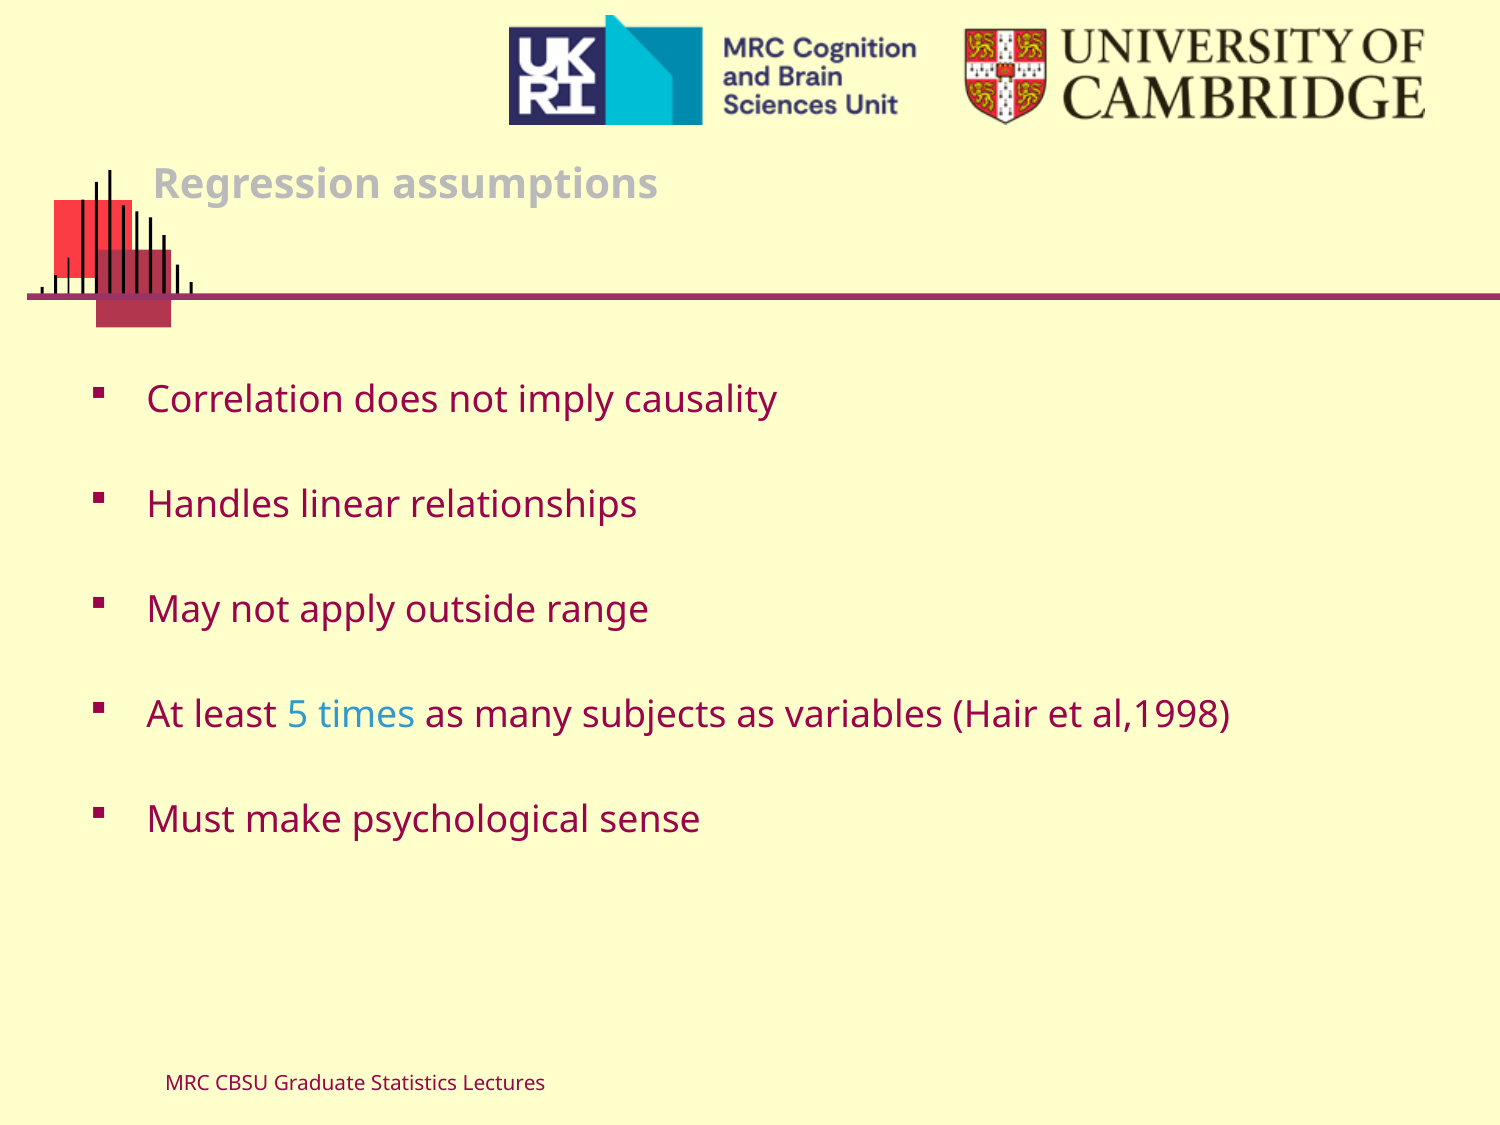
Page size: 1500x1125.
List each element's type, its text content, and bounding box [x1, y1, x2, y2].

list Correlation does not imply causality Handles linear relationships May not apply outside range At least 5 times as many subjects as variables (Hair et al,1998) Must make psychological sense [75, 262, 1425, 1038]
title Regression assumptions [137, 137, 988, 233]
picture [509, 15, 1425, 125]
footer MRC CBSU Graduate Statistics Lectures [149, 1062, 988, 1101]
